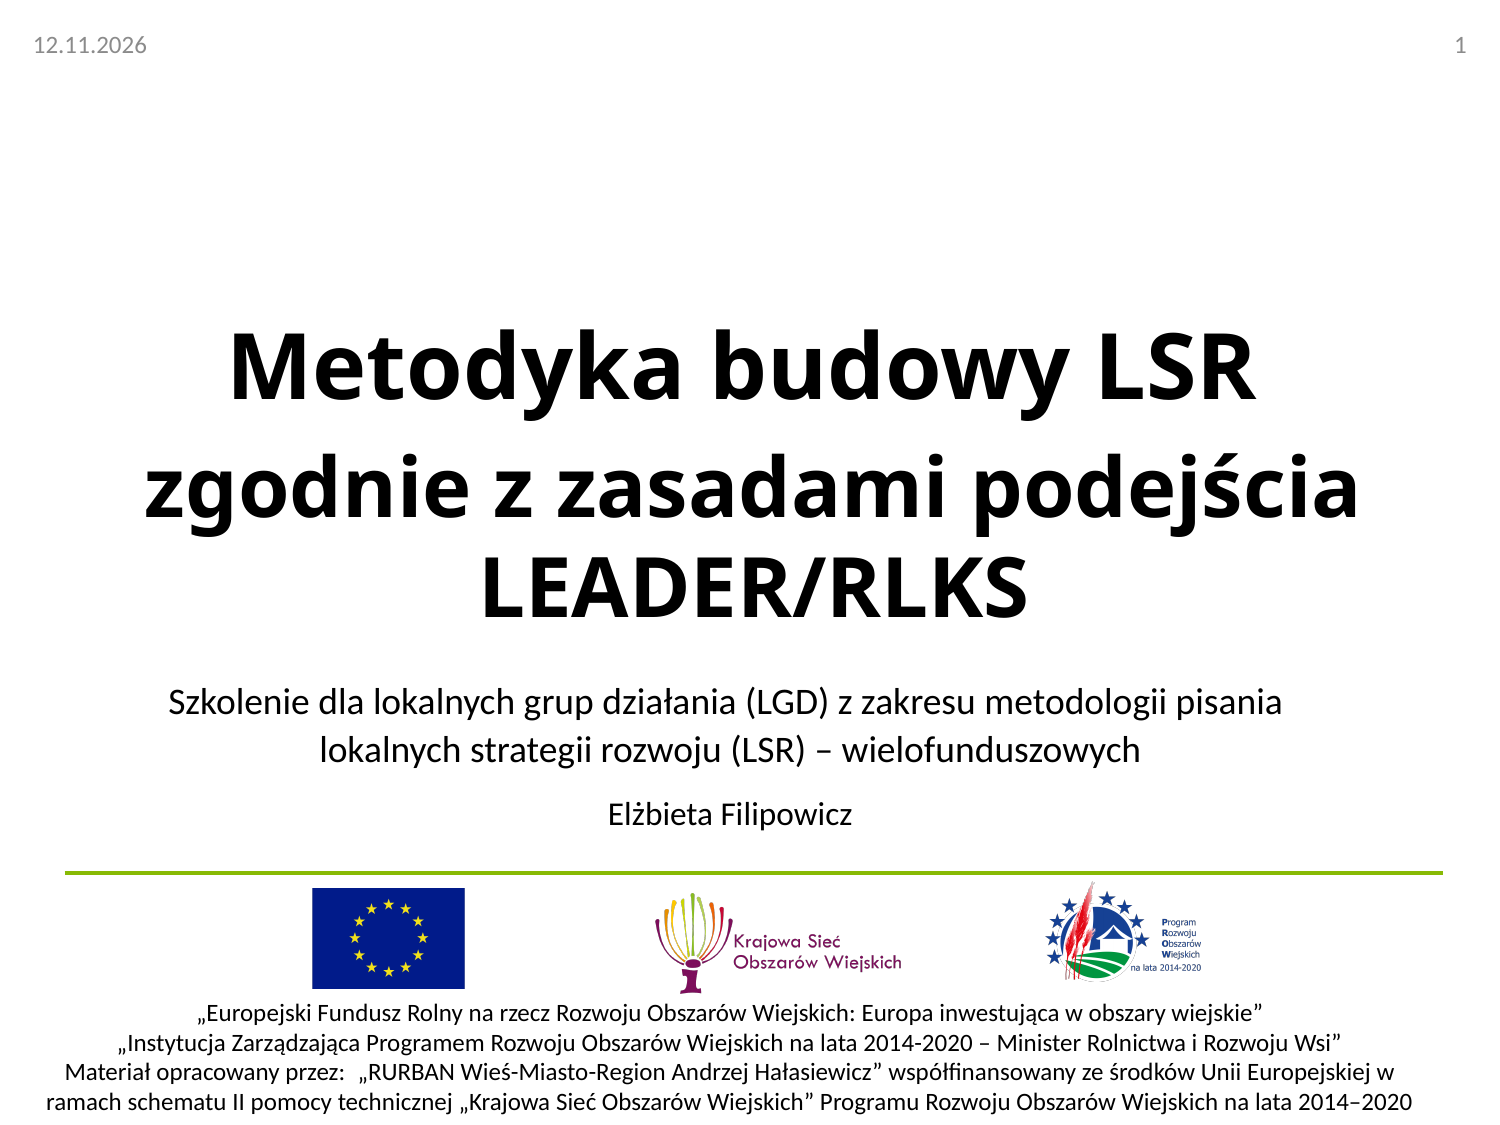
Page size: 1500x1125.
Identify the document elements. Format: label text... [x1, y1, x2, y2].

text_box „Europejski Fundusz Rolny na rzecz Rozwoju Obszarów Wiejskich: Europa inwestująca w obszary wiejskie” „Instytucja Zarządzająca Programem Rozwoju Obszarów Wiejskich na lata 2014-2020 – Minister Rolnictwa i Rozwoju Wsi” Materiał opracowany przez: „RURBAN Wieś-Miasto-Region Andrzej Hałasiewicz” współfinansowany ze środków Unii Europejskiej w ramach schematu II pomocy technicznej „Krajowa Sieć Obszarów Wiejskich” Programu Rozwoju Obszarów Wiejskich na lata 2014–2020 [17, 988, 1444, 1124]
picture [1045, 881, 1202, 982]
subtitle Metodyka budowy LSR zgodnie z zasadami podejścia LEADER/RLKS [0, 300, 1500, 770]
picture [312, 887, 465, 990]
picture [655, 893, 901, 994]
text_box Szkolenie dla lokalnych grup działania (LGD) z zakresu metodologii pisania lokalnych strategii rozwoju (LSR) – wielofunduszowych Elżbieta Filipowicz [17, 666, 1444, 861]
